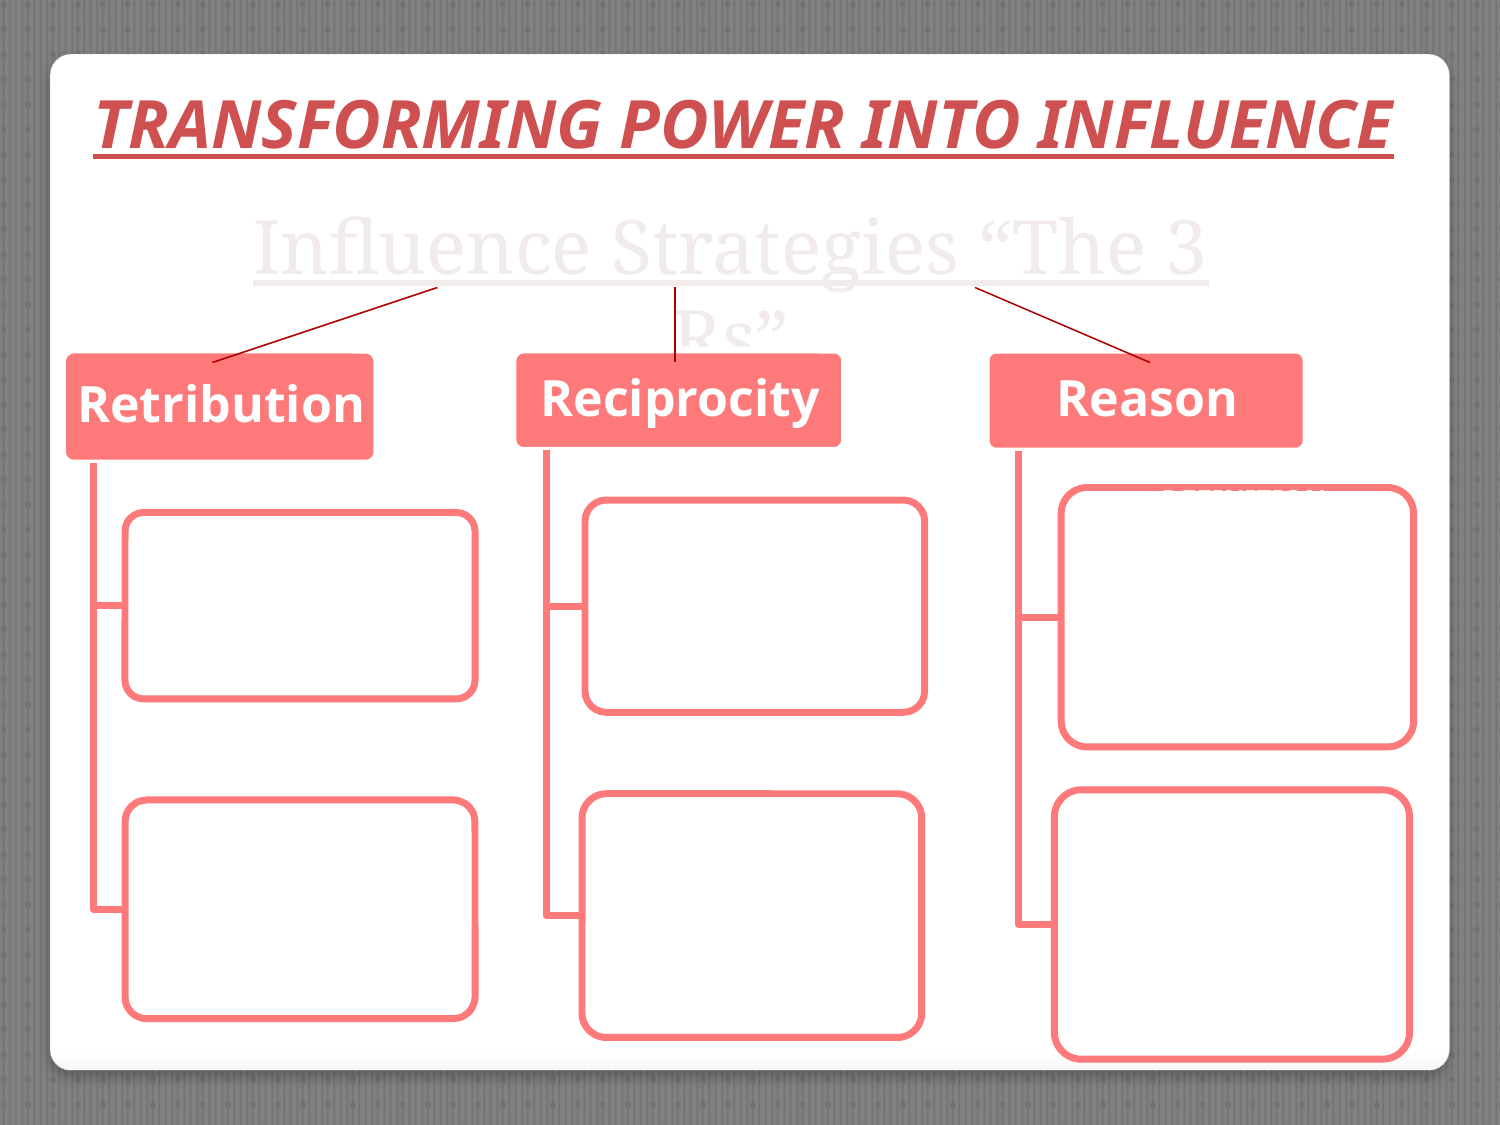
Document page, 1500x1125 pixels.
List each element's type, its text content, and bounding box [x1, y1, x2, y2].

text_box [974, 287, 1151, 363]
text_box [974, 324, 1426, 1060]
text_box Influence Strategies “The 3 Rs” [199, 192, 1263, 388]
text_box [212, 287, 438, 363]
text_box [49, 324, 488, 1098]
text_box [506, 349, 932, 1063]
text_box TRANSFORMING POWER INTO INFLUENCE [62, 75, 1425, 188]
